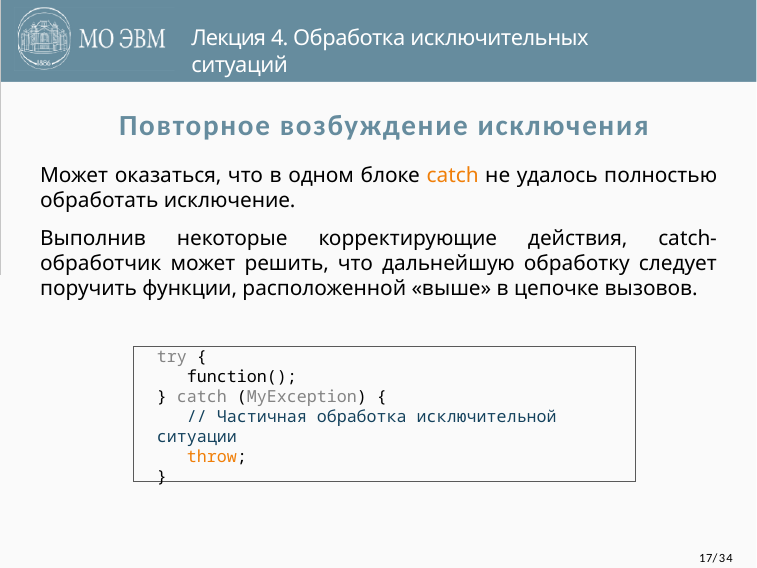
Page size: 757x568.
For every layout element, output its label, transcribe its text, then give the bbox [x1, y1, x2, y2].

list Может оказаться, что в одном блоке catch не удалось полностью обработать исключение. Выполнив некоторые корректирующие действия, catch-обработчик может решить, что дальнейшую обработку следует поручить функции, расположенной «выше» в цепочке вызовов. [17, 141, 717, 477]
text_box try { function(); } catch (MyException) { // Частичная обработка исключительной ситуации throw; } [133, 346, 636, 482]
picture [0, 0, 757, 568]
text_box Повторное возбуждение исключения [28, 106, 741, 142]
slide_number 17/34 [687, 551, 741, 568]
text_box Лекция 4. Обработка исключительных ситуаций [189, 23, 673, 77]
